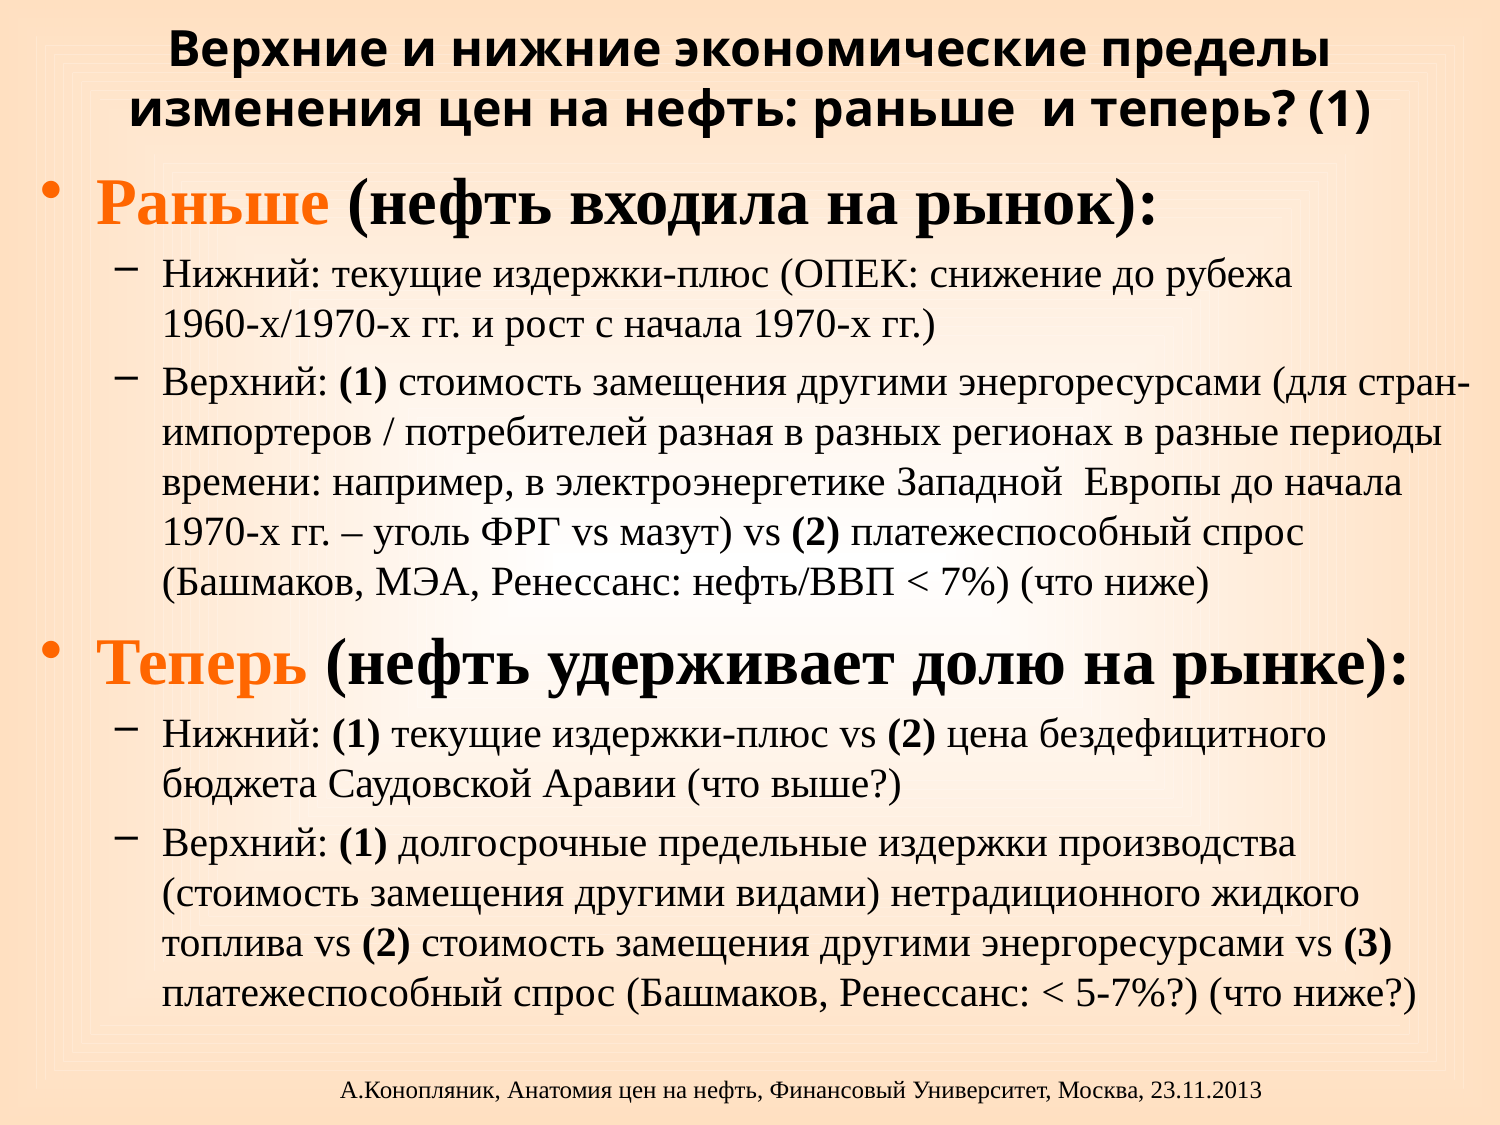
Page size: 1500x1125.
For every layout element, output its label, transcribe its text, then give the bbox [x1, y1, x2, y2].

list Раньше (нефть входила на рынок): Нижний: текущие издержки-плюс (ОПЕК: снижение до рубежа 1960-х/1970-х гг. и рост с начала 1970-х гг.) Верхний: (1) стоимость замещения другими энергоресурсами (для стран-импортеров / потребителей разная в разных регионах в разные периоды времени: например, в электроэнергетике Западной Европы до начала 1970-х гг. – уголь ФРГ vs мазут) vs (2) платежеспособный спрос (Башмаков, МЭА, Ренессанс: нефть/ВВП < 7%) (что ниже) Теперь (нефть удерживает долю на рынке): Нижний: (1) текущие издержки-плюс vs (2) цена бездефицитного бюджета Саудовской Аравии (что выше?) Верхний: (1) долгосрочные предельные издержки производства (стоимость замещения другими видами) нетрадиционного жидкого топлива vs (2) стоимость замещения другими энергоресурсами vs (3) платежеспособный спрос (Башмаков, Ренессанс: < 5-7%?) (что ниже?) [24, 149, 1500, 1032]
footer А.Конопляник, Анатомия цен на нефть, Финансовый Университет, Москва, 23.11.2013 [162, 1065, 1442, 1125]
title Верхние и нижние экономические пределы изменения цен на нефть: раньше и теперь? (1) [0, 0, 1500, 153]
